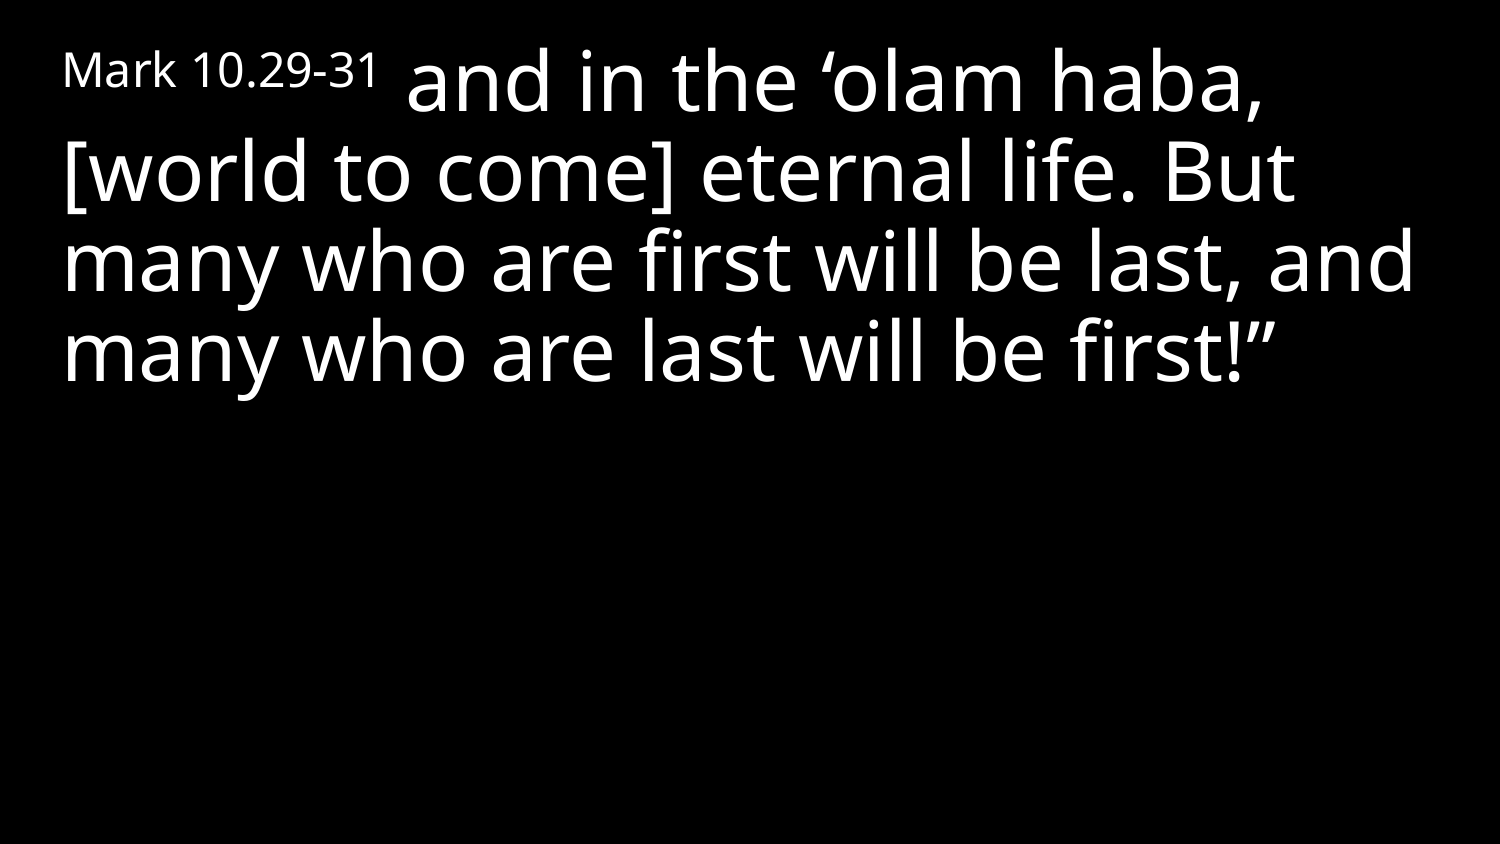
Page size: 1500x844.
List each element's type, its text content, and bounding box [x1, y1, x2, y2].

subtitle Mark 10.29-31 and in the ‘olam haba, [world to come] eternal life. But many who are first will be last, and many who are last will be first!” [50, 34, 1450, 797]
